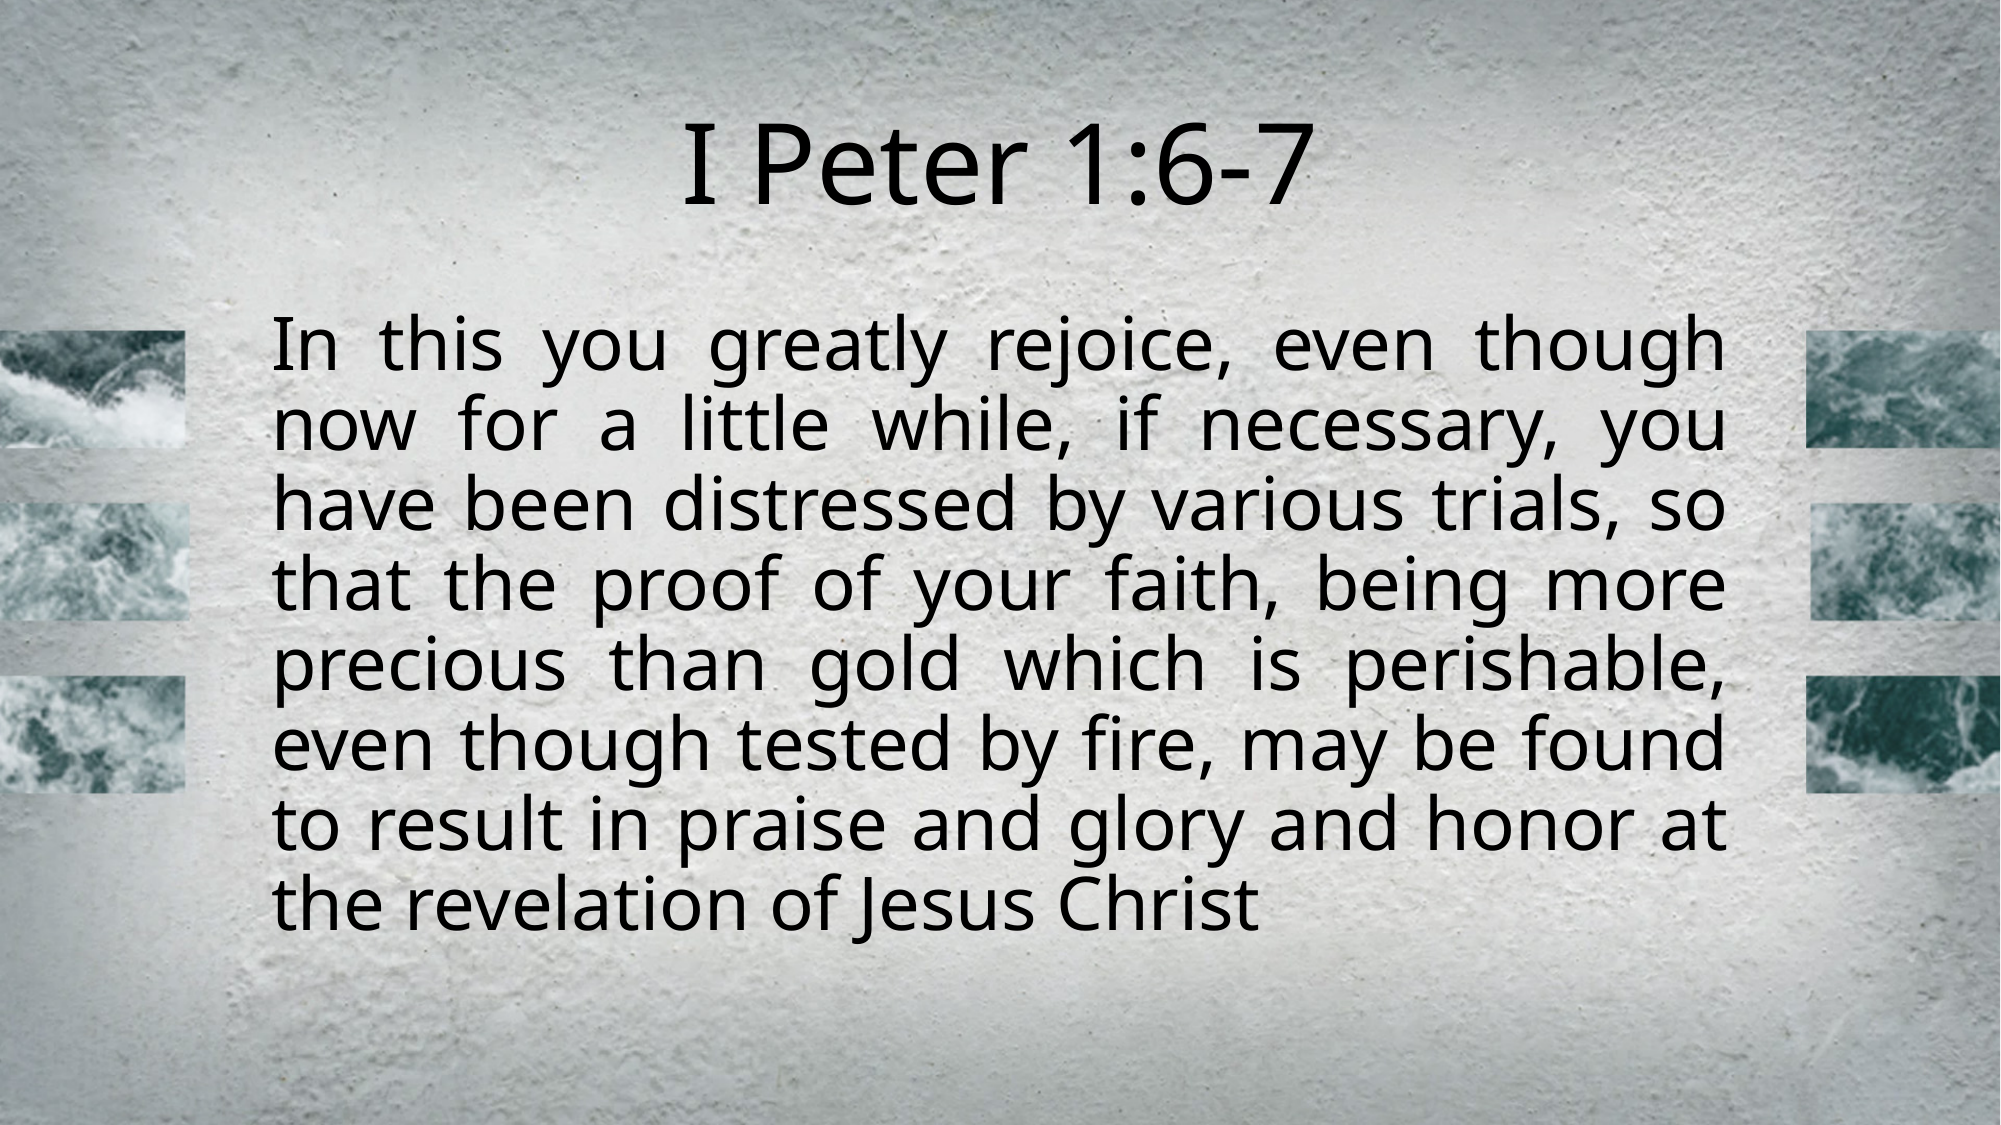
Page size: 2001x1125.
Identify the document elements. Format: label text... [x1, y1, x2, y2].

title I Peter 1:6-7 [256, 59, 1744, 278]
list In this you greatly rejoice, even though now for a little while, if necessary, you have been distressed by various trials, so that the proof of your faith, being more precious than gold which is perishable, even though tested by fire, may be found to result in praise and glory and honor at the revelation of Jesus Christ [256, 299, 1744, 1014]
picture [0, 0, 2001, 1125]
